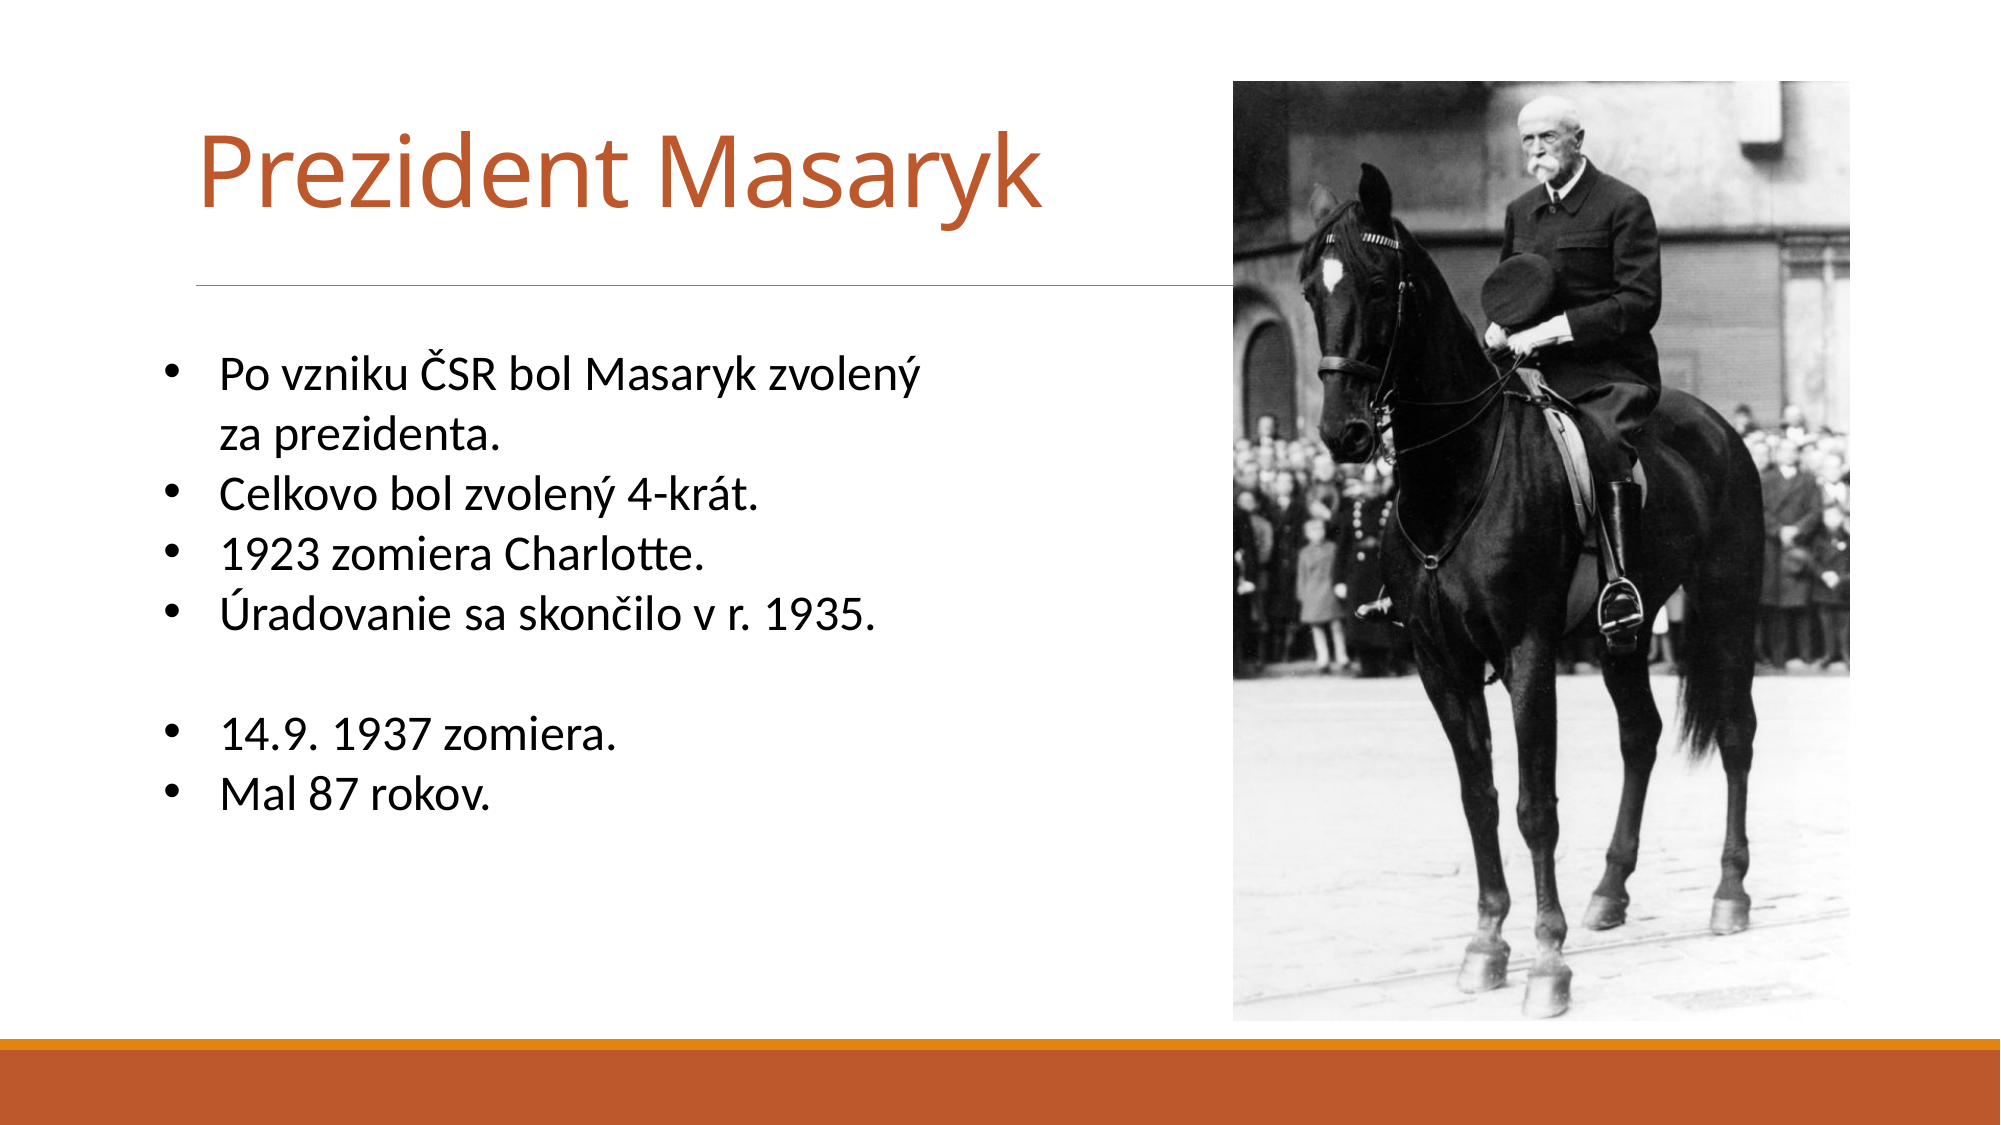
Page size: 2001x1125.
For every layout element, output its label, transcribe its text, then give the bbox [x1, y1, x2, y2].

text_box Po vzniku ČSR bol Masaryk zvolený za prezidenta. Celkovo bol zvolený 4-krát. 1923 zomiera Charlotte. Úradovanie sa skončilo v r. 1935. 14.9. 1937 zomiera. Mal 87 rokov. [148, 332, 942, 828]
title Prezident Masaryk [180, 47, 1110, 235]
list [1232, 80, 1851, 1021]
